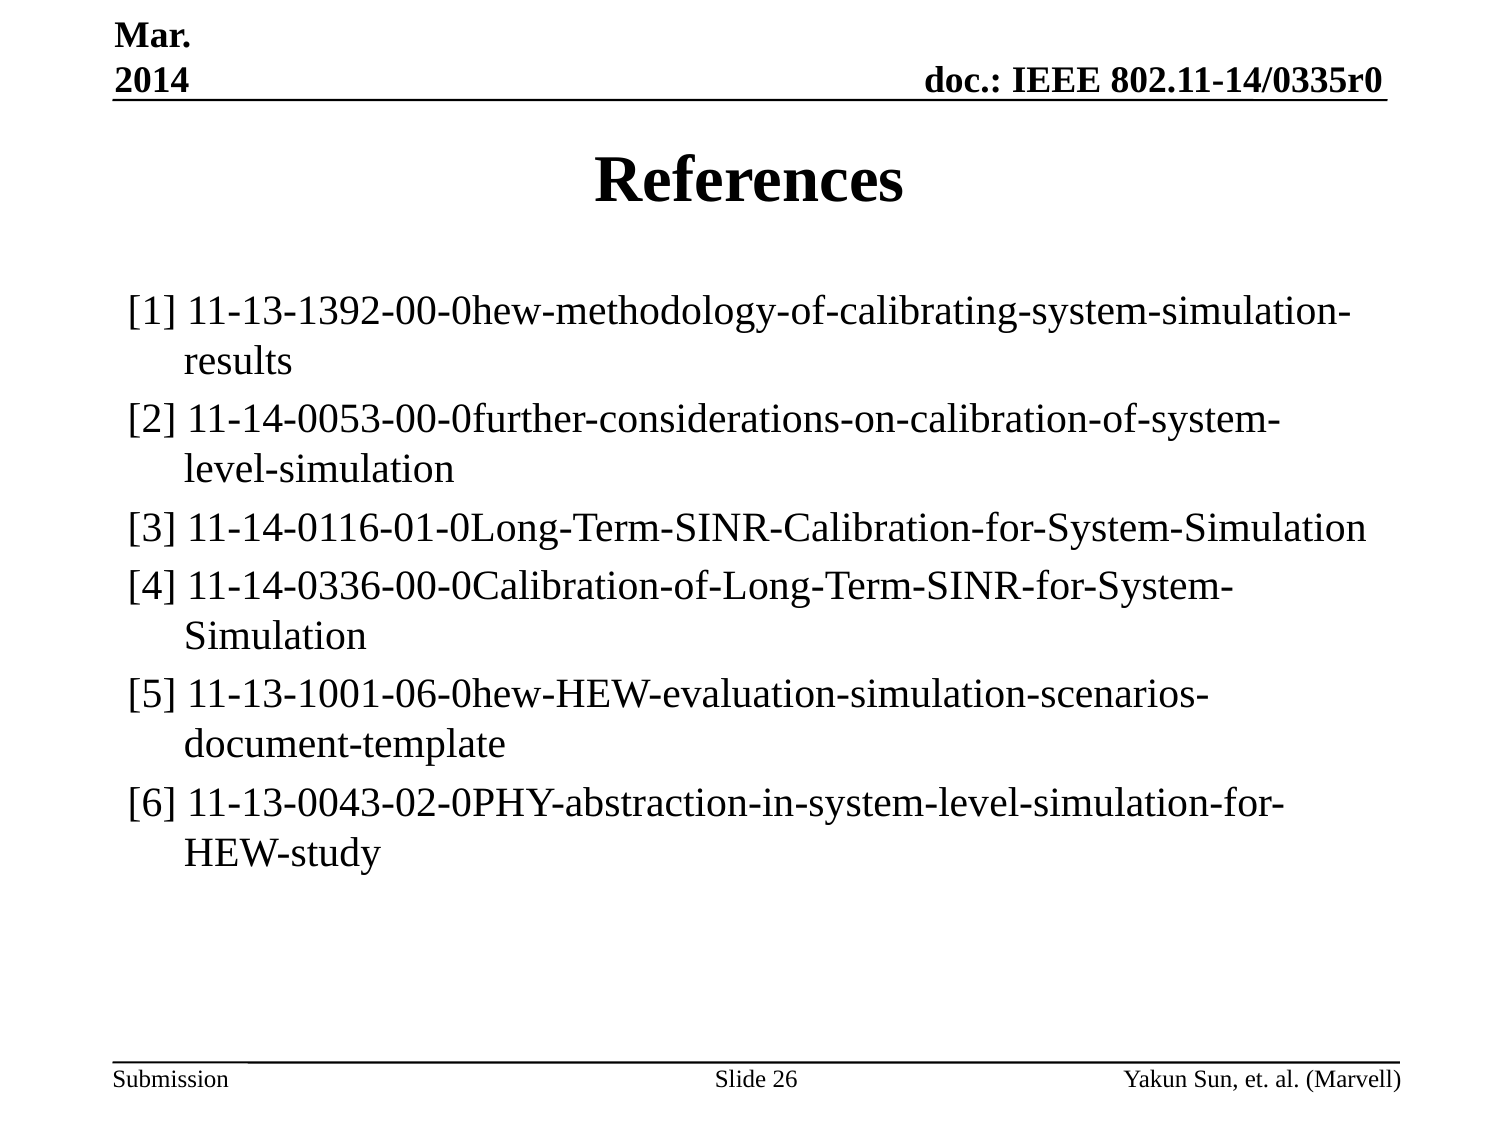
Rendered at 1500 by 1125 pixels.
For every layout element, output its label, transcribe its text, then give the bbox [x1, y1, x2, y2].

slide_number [114, 54, 268, 101]
title References [112, 112, 1388, 238]
slide_number Slide 26 [712, 1062, 800, 1093]
footer Yakun Sun, et. al. (Marvell) [1119, 1062, 1402, 1093]
list [1] 11-13-1392-00-0hew-methodology-of-calibrating-system-simulation-results [2] 11-14-0053-00-0further-considerations-on-calibration-of-system-level-simulation [3] 11-14-0116-01-0Long-Term-SINR-Calibration-for-System-Simulation [4] 11-14-0336-00-0Calibration-of-Long-Term-SINR-for-System-Simulation [5] 11-13-1001-06-0hew-HEW-evaluation-simulation-scenarios-document-template [6] 11-13-0043-02-0PHY-abstraction-in-system-level-simulation-for-HEW-study [112, 274, 1388, 1001]
